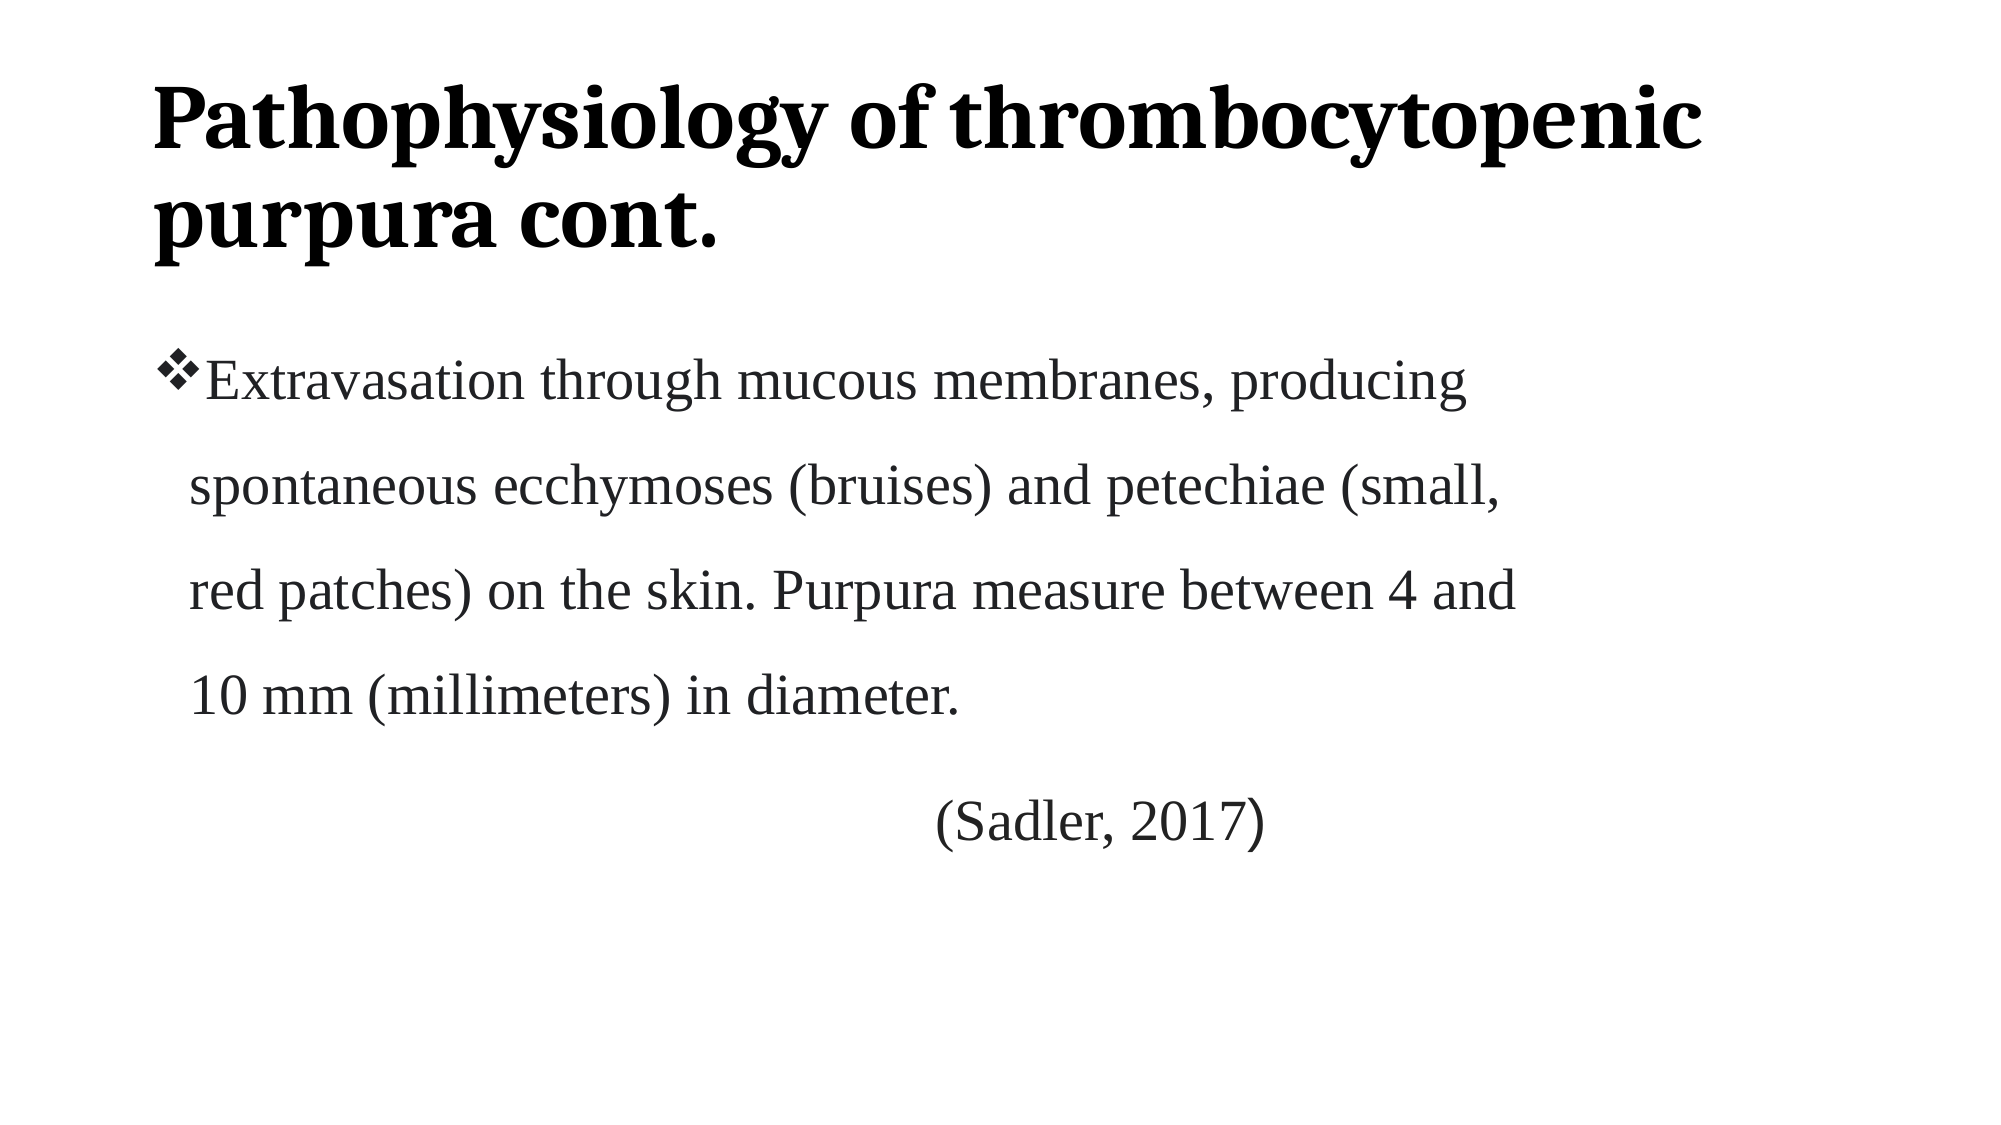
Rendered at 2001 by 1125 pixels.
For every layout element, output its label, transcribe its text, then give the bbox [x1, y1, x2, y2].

list Extravasation through mucous membranes, producing spontaneous ecchymoses (bruises) and petechiae (small, red patches) on the skin. Purpura measure between 4 and 10 mm (millimeters) in diameter. (Sadler, 2017) [137, 299, 1566, 1014]
title Pathophysiology of thrombocytopenic purpura cont. [137, 59, 1863, 278]
